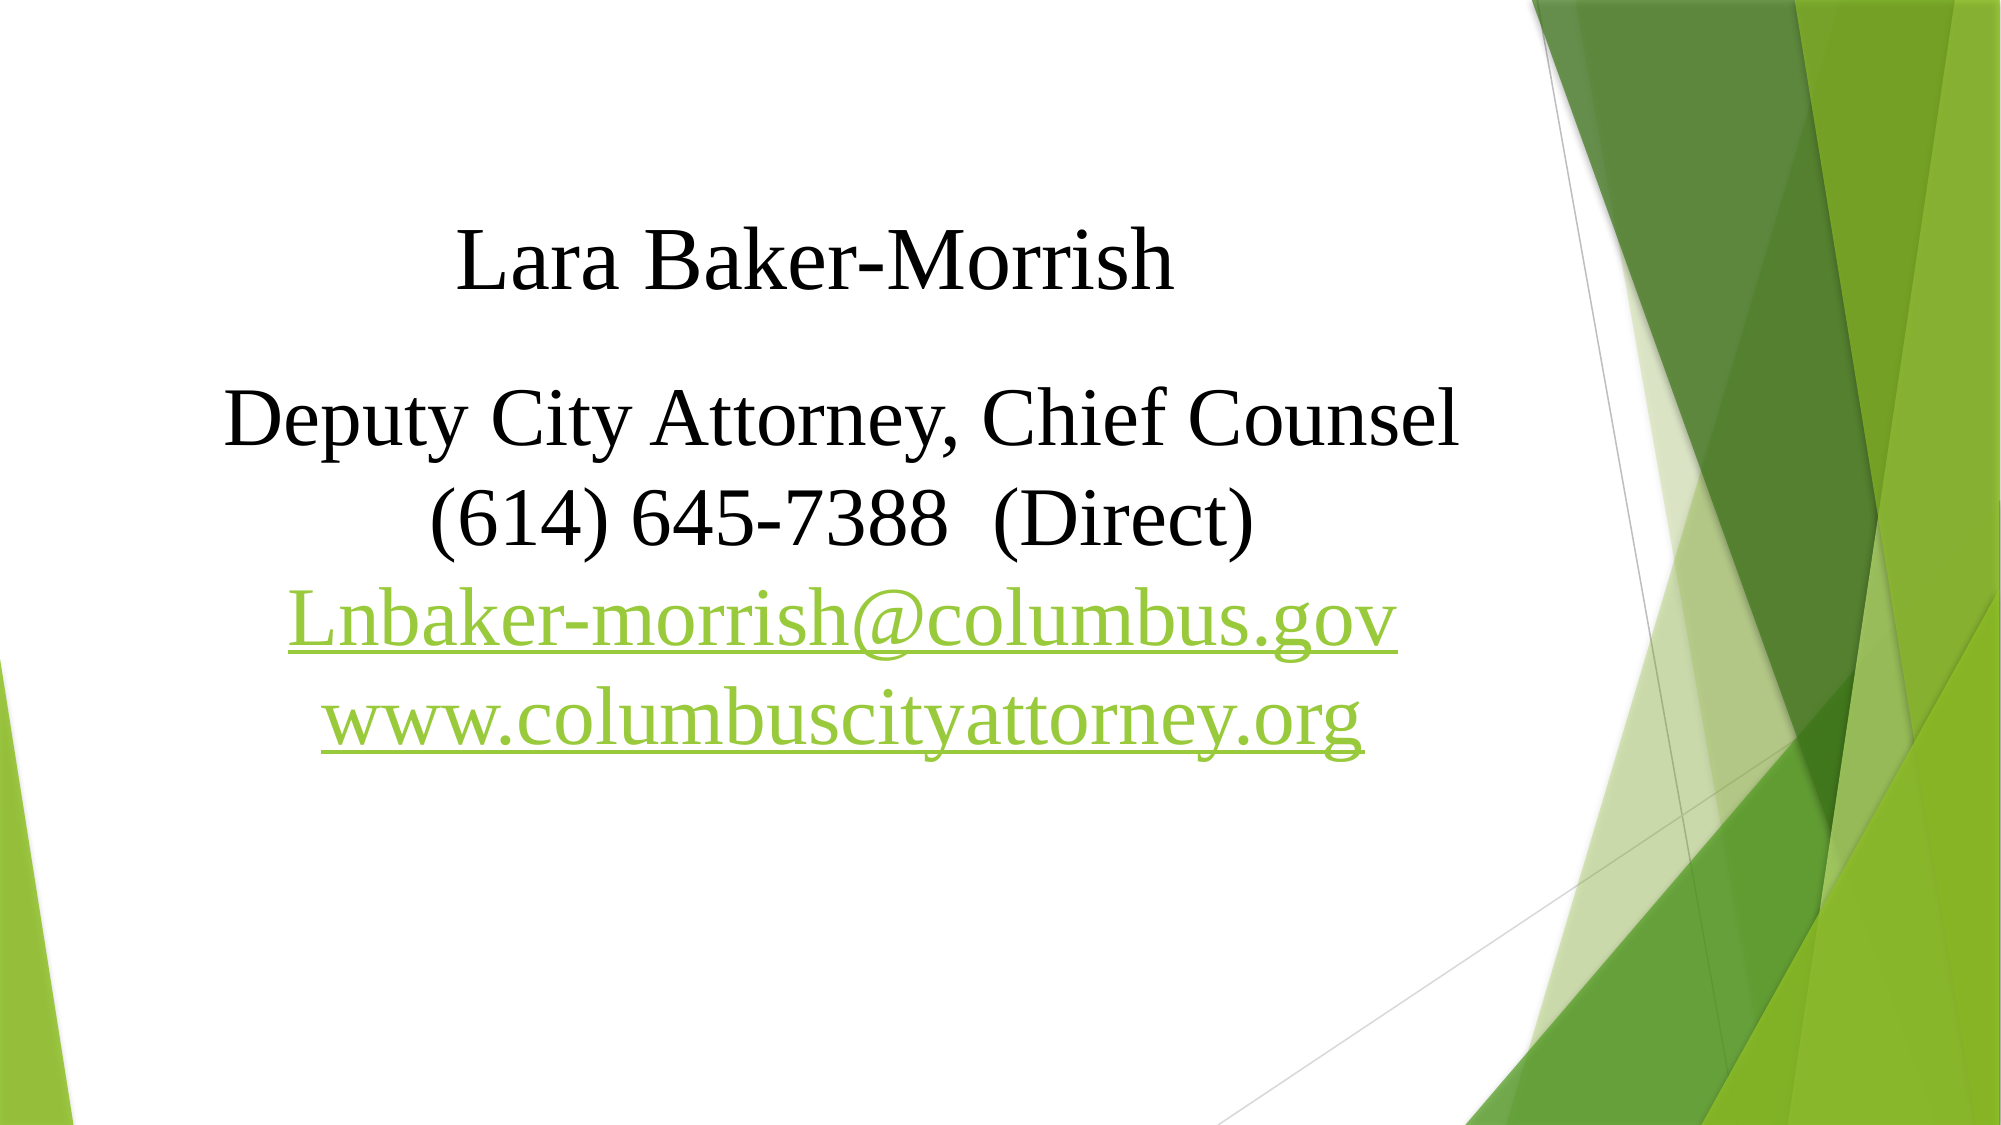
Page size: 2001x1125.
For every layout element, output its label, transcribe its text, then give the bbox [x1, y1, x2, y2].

title Lara Baker-Morrish [111, 99, 1522, 317]
list Deputy City Attorney, Chief Counsel (614) 645-7388 (Direct) Lnbaker-morrish@columbus.gov www.columbuscityattorney.org [111, 354, 1575, 992]
